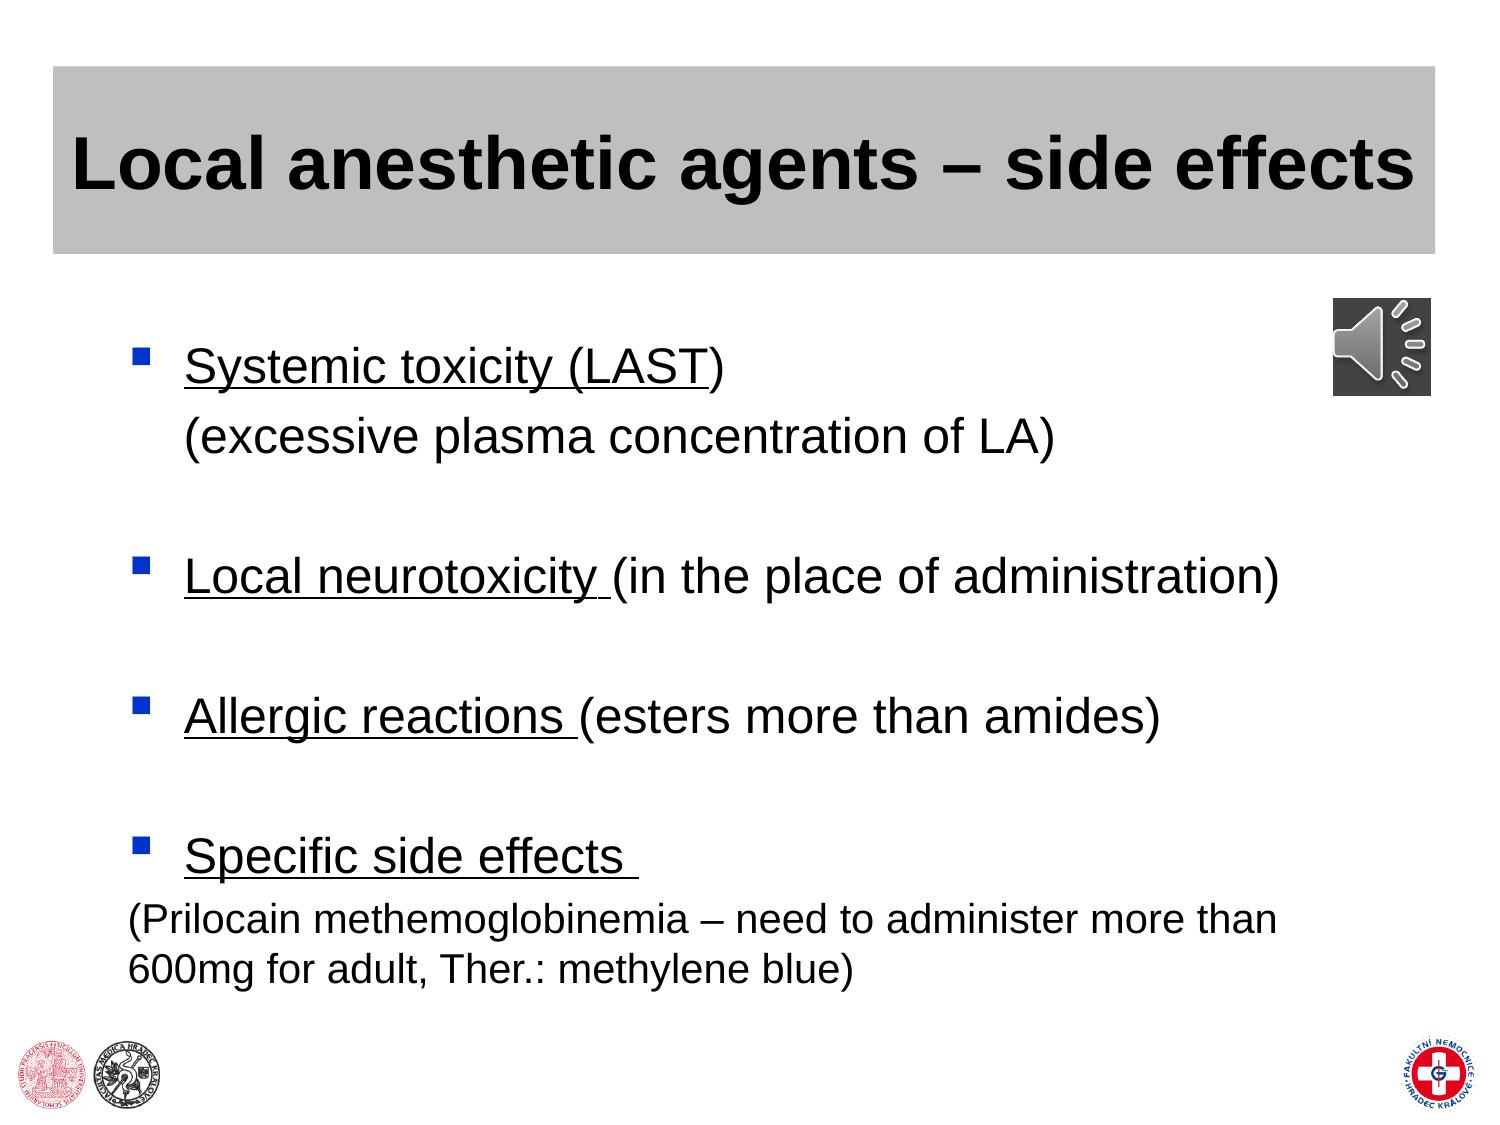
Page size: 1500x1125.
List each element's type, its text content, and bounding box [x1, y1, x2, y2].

title Local anesthetic agents – side effects [52, 66, 1436, 255]
picture [1399, 1034, 1478, 1113]
picture [1331, 296, 1432, 398]
picture [17, 1040, 160, 1113]
list Systemic toxicity (LAST) (excessive plasma concentration of LA) Local neurotoxicity (in the place of administration) Allergic reactions (esters more than amides) Specific side effects (Prilocain methemoglobinemia – need to administer more than 600mg for adult, Ther.: methylene blue) [112, 326, 1388, 1095]
